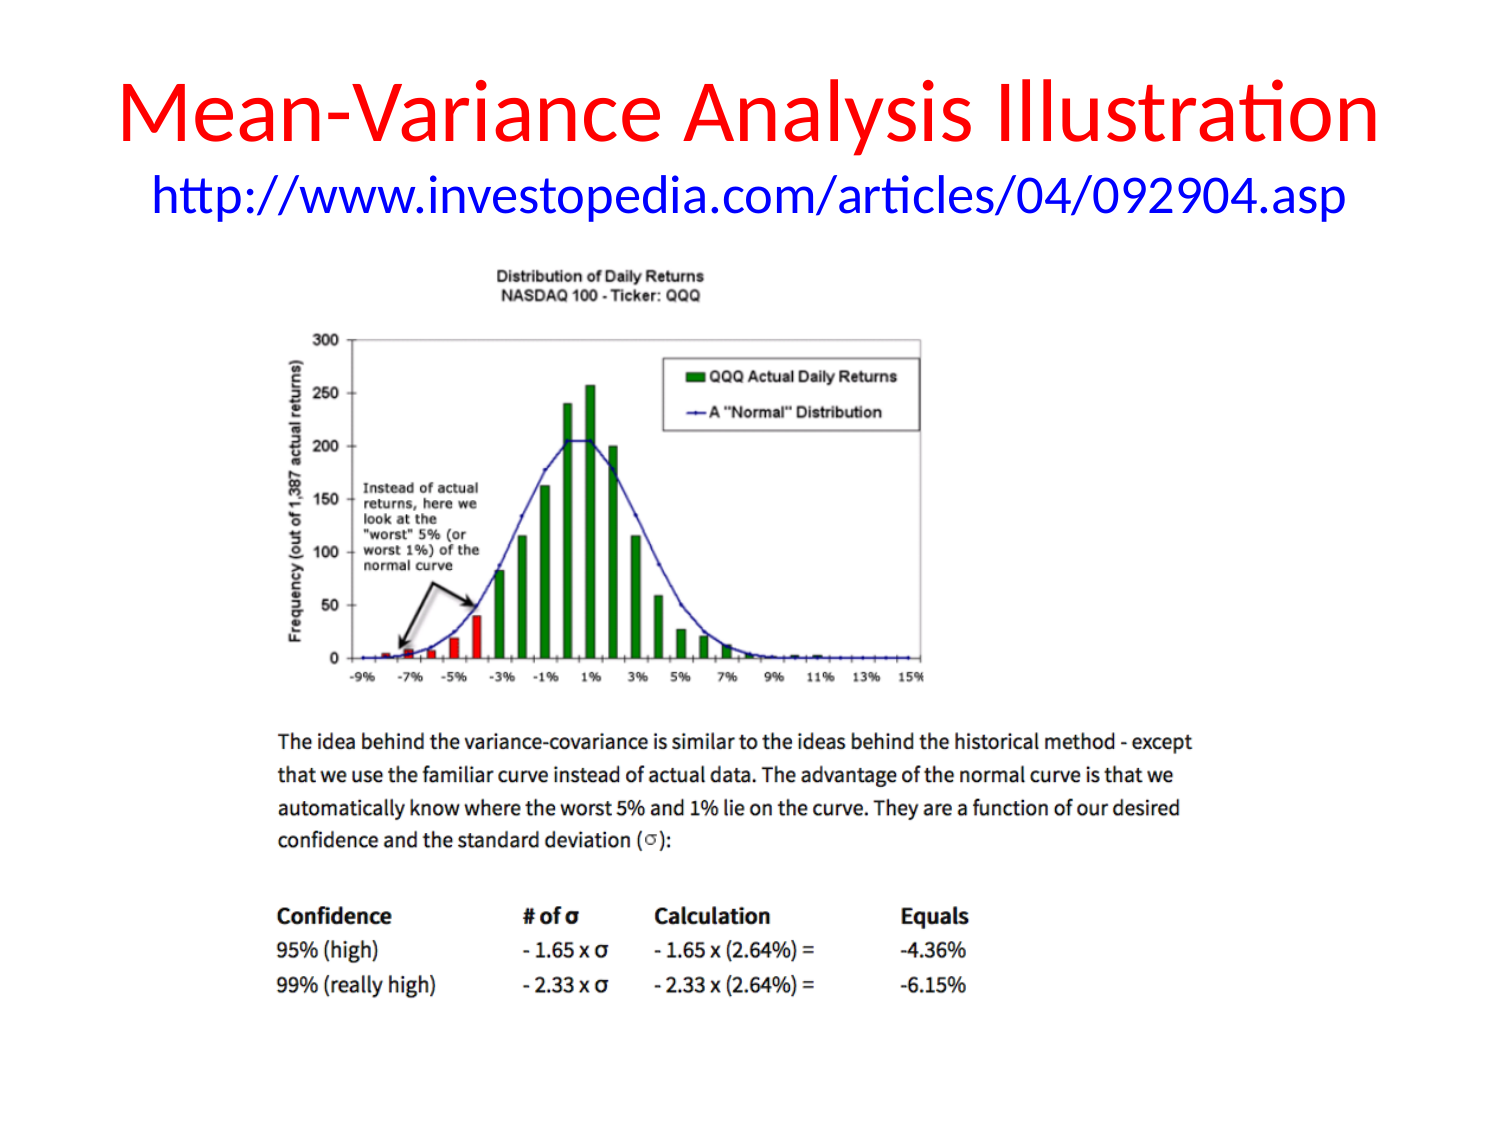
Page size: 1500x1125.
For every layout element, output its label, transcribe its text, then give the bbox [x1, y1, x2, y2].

title Mean-Variance Analysis Illustration http://www.investopedia.com/articles/04/092904.asp [75, 45, 1425, 233]
picture [261, 884, 1003, 1020]
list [74, 262, 1426, 1006]
